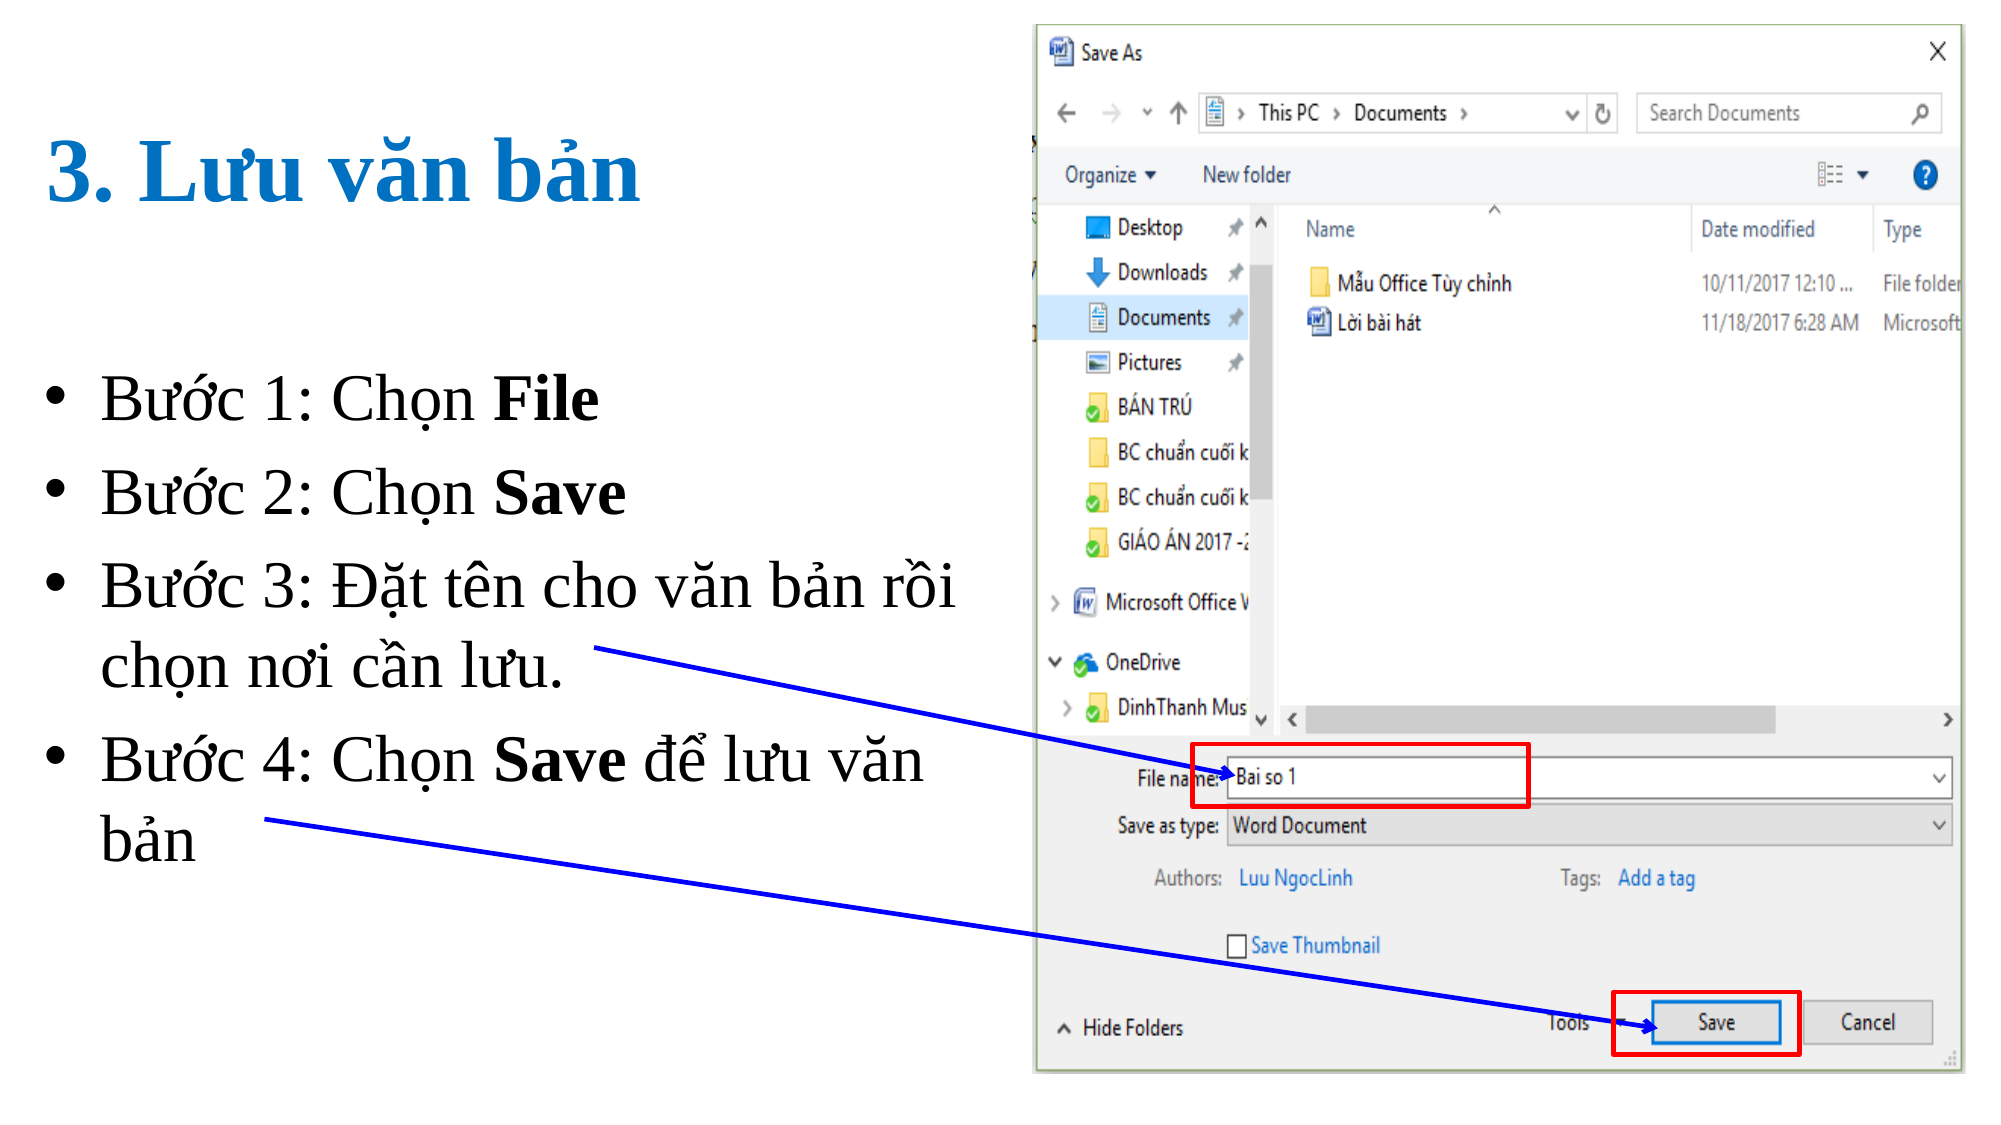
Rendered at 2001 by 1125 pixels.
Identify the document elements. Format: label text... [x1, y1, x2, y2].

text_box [264, 818, 1659, 1029]
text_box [593, 647, 1236, 776]
title 3. Lưu văn bản [31, 56, 1026, 274]
list Bước 1: Chọn File Bước 2: Chọn Save Bước 3: Đặt tên cho văn bản rồi chọn nơi cần lưu. Bước 4: Chọn Save để lưu văn bản [29, 346, 1029, 1106]
picture [1031, 23, 1966, 1074]
